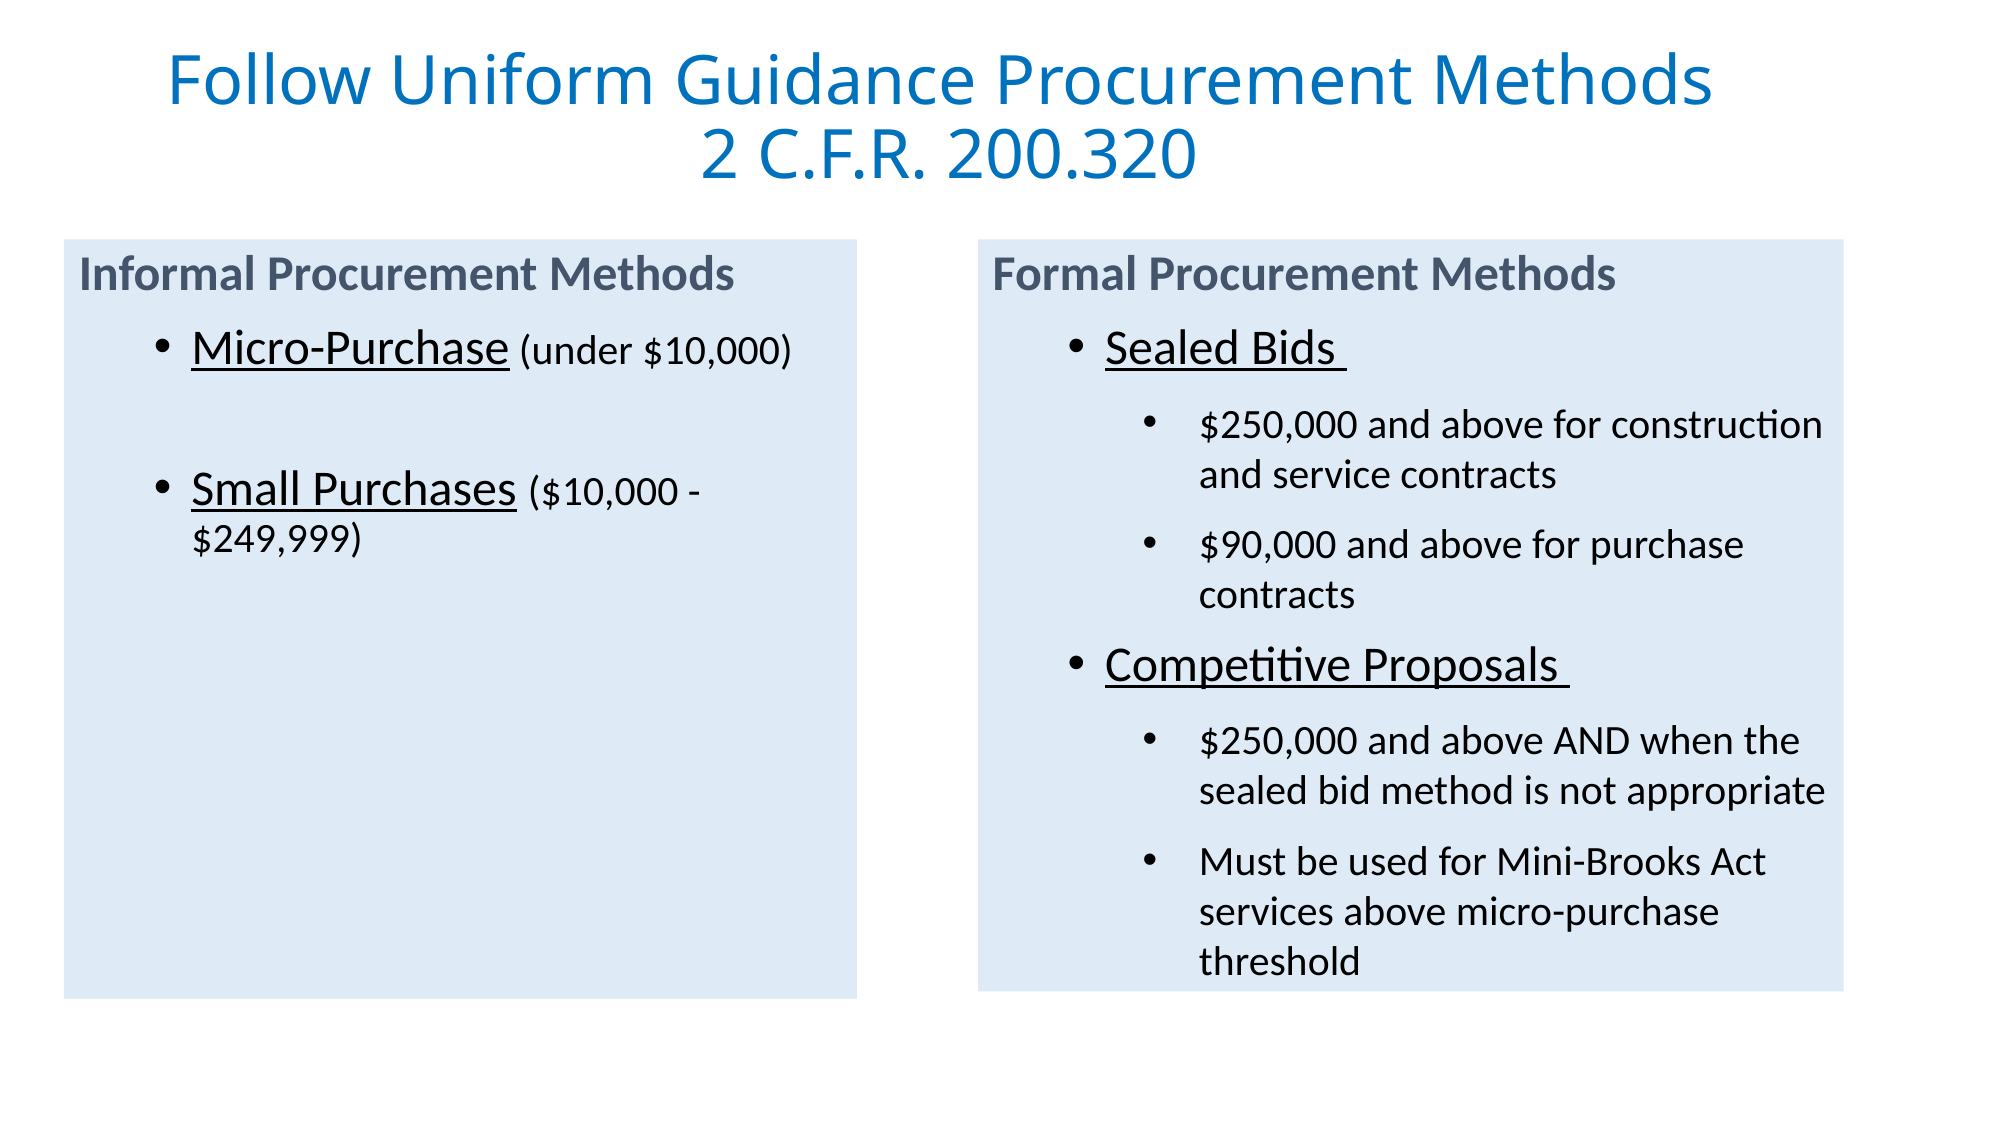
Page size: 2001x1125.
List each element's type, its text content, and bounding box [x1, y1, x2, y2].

title Follow Uniform Guidance Procurement Methods 2 C.F.R. 200.320 [96, 10, 1804, 228]
text_box Informal Procurement Methods Micro-Purchase (under $10,000) Small Purchases ($10,000 - $249,999) [63, 239, 857, 999]
text_box Formal Procurement Methods Sealed Bids $250,000 and above for construction and service contracts $90,000 and above for purchase contracts Competitive Proposals $250,000 and above AND when the sealed bid method is not appropriate Must be used for Mini-Brooks Act services above micro-purchase threshold [977, 239, 1844, 992]
